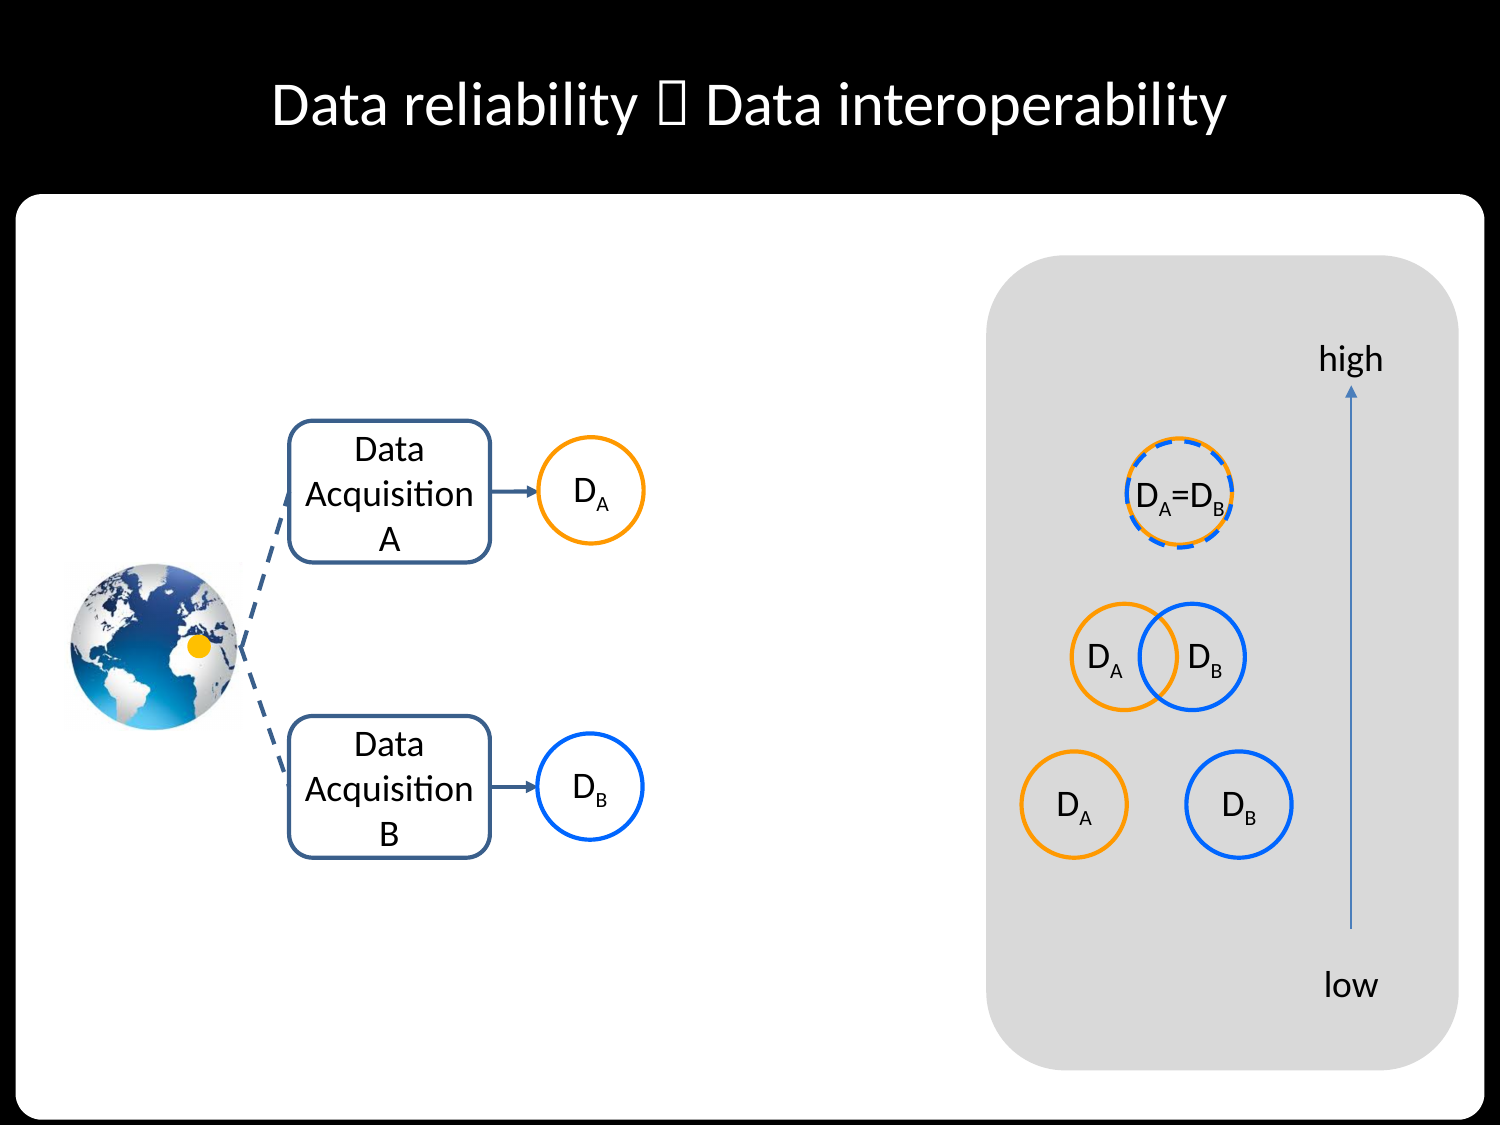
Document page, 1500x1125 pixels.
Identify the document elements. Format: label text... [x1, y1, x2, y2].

text_box DB [1184, 749, 1294, 860]
text_box DA=DB [1120, 462, 1240, 580]
text_box low [1308, 952, 1394, 1012]
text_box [239, 652, 290, 788]
text_box [1124, 439, 1235, 550]
text_box DA [536, 435, 646, 546]
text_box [241, 491, 290, 647]
text_box DA [1019, 749, 1129, 860]
text_box [984, 253, 1461, 1073]
text_box Data Acquisition A [287, 418, 493, 565]
text_box DB [1137, 601, 1247, 713]
text_box DA [1069, 601, 1158, 713]
picture [64, 562, 241, 731]
title Data reliability  Data interoperability [0, 54, 1500, 146]
text_box high [1303, 326, 1399, 386]
text_box Data Acquisition B [286, 713, 492, 860]
text_box DB [535, 731, 645, 842]
text_box [1133, 436, 1226, 462]
